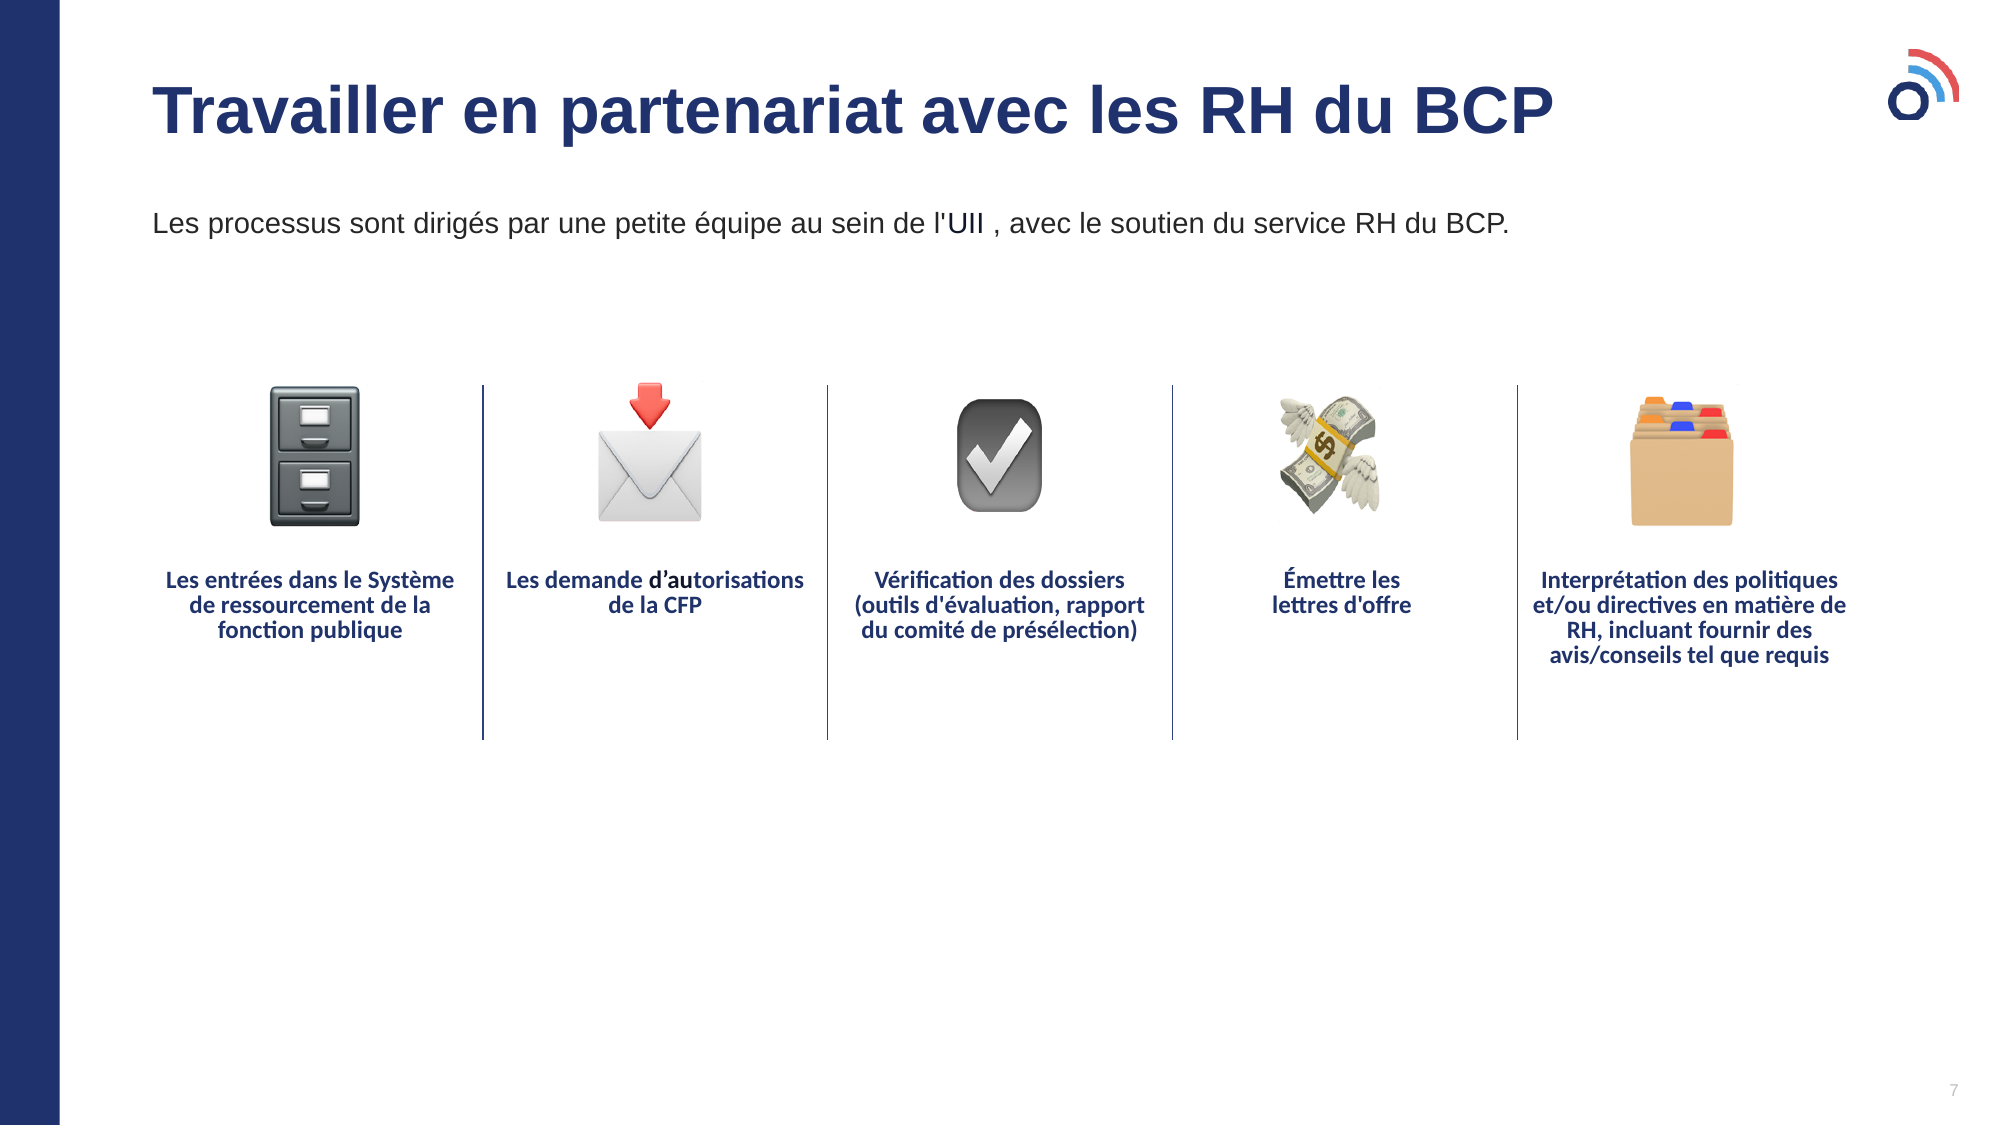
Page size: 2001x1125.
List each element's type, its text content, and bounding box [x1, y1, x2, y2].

list Les processus sont dirigés par une petite équipe au sein de l'UII , avec le soutien du service RH du BCP. [137, 196, 1863, 258]
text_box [137, 381, 1863, 740]
title Travailler en partenariat avec les RH du BCP [137, 59, 1863, 152]
